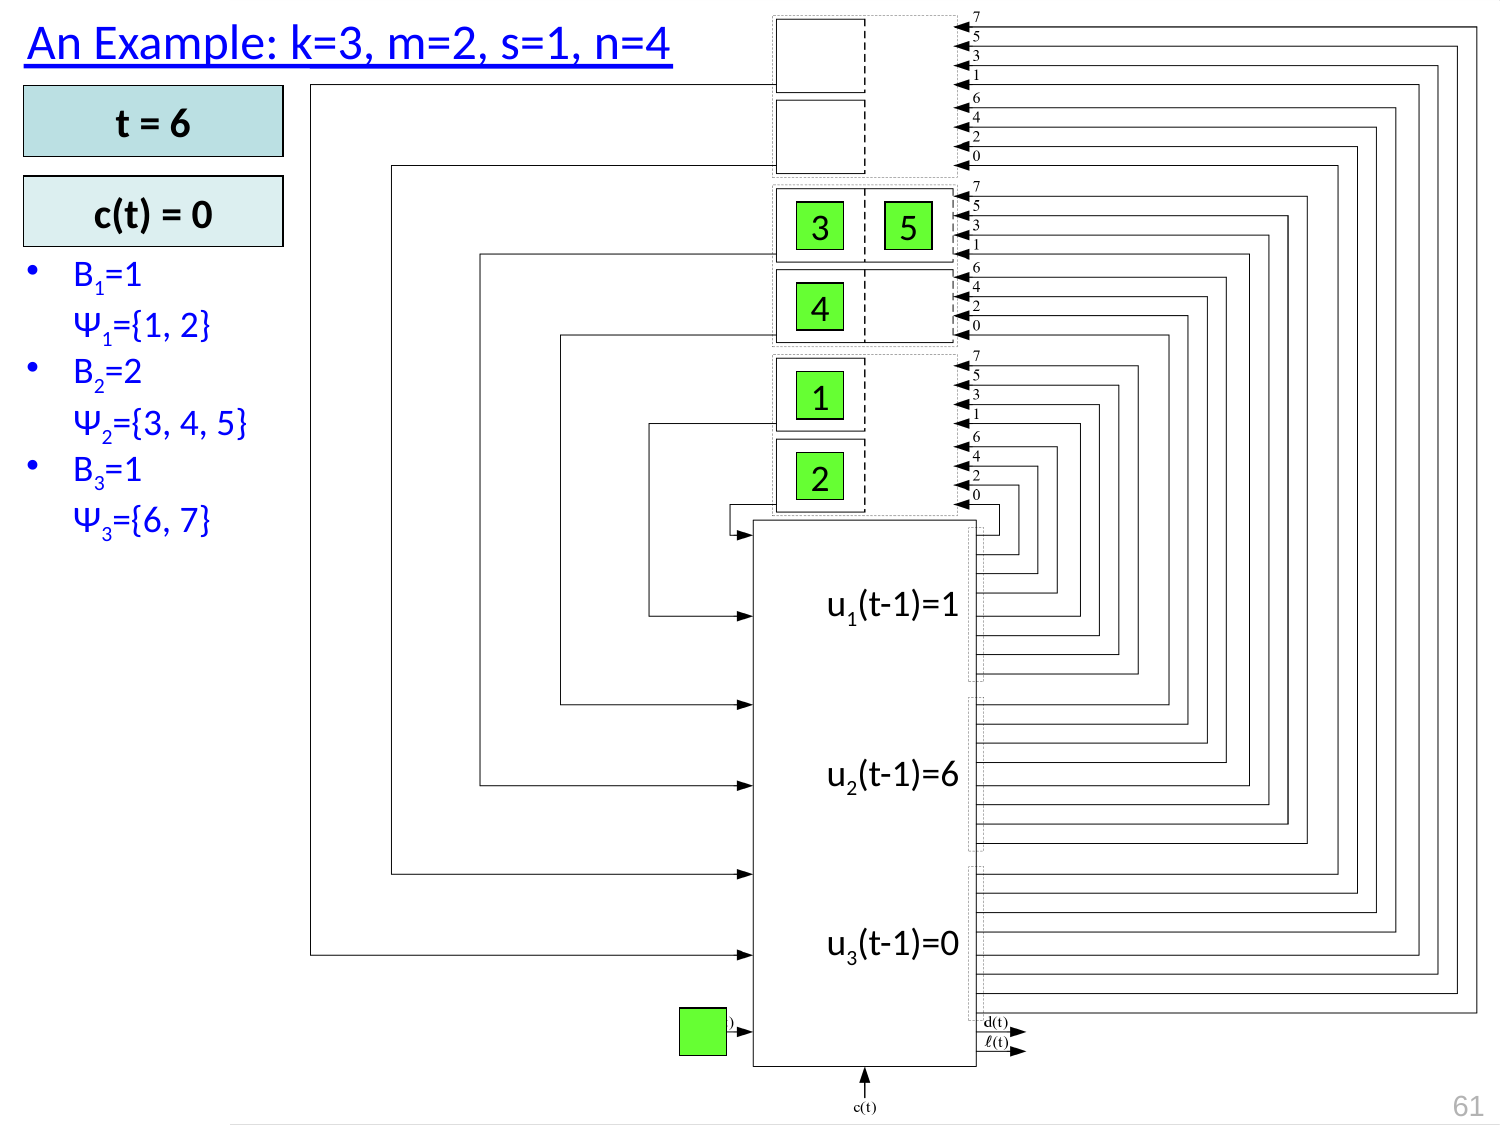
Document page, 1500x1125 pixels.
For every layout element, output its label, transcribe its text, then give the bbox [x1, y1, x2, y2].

text_box B2=2 Ψ2={3, 4, 5} [11, 353, 224, 442]
text_box B3=1 Ψ3={6, 7} [11, 450, 224, 540]
text_box B1=1 Ψ1={1, 2} [11, 255, 224, 345]
title An Example: k=3, m=2, s=1, n=4 [11, 0, 227, 77]
picture [229, 0, 1500, 1125]
text_box t = 6 [23, 85, 224, 157]
text_box c(t) = 0 [23, 175, 224, 247]
